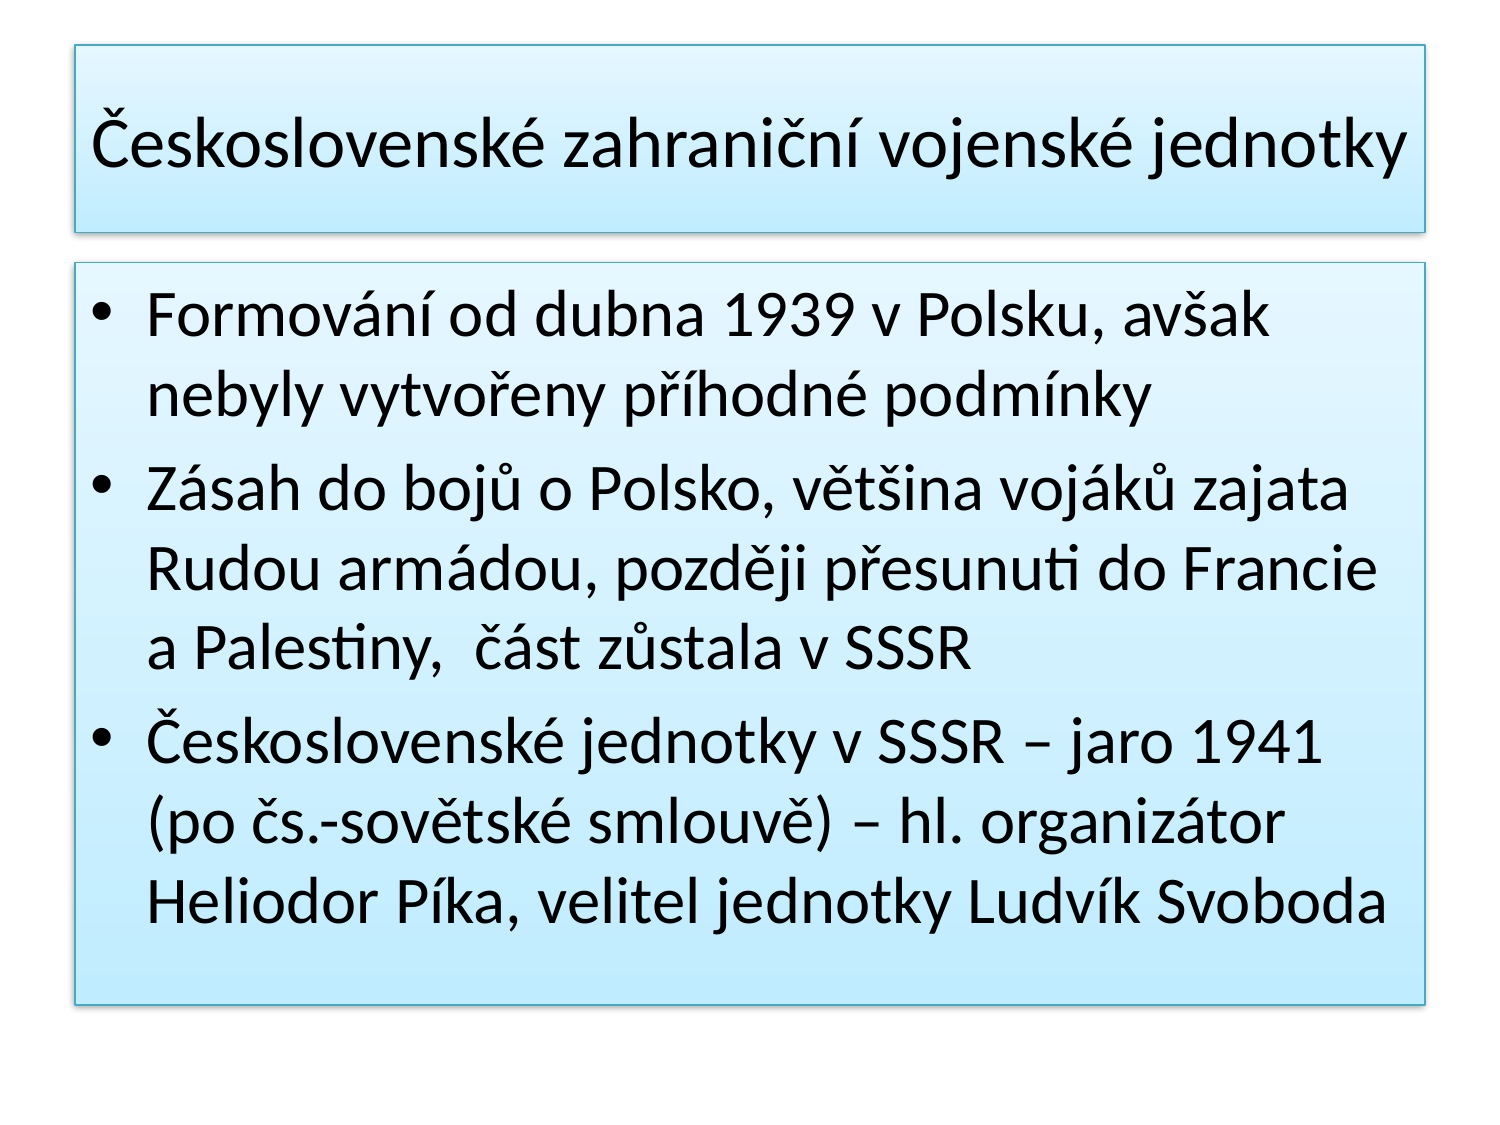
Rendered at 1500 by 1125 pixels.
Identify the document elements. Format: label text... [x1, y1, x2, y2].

list Formování od dubna 1939 v Polsku, avšak nebyly vytvořeny příhodné podmínky Zásah do bojů o Polsko, většina vojáků zajata Rudou armádou, později přesunuti do Francie a Palestiny, část zůstala v SSSR Československé jednotky v SSSR – jaro 1941 (po čs.-sovětské smlouvě) – hl. organizátor Heliodor Píka, velitel jednotky Ludvík Svoboda [74, 262, 1426, 1006]
title Československé zahraniční vojenské jednotky [74, 44, 1426, 233]
